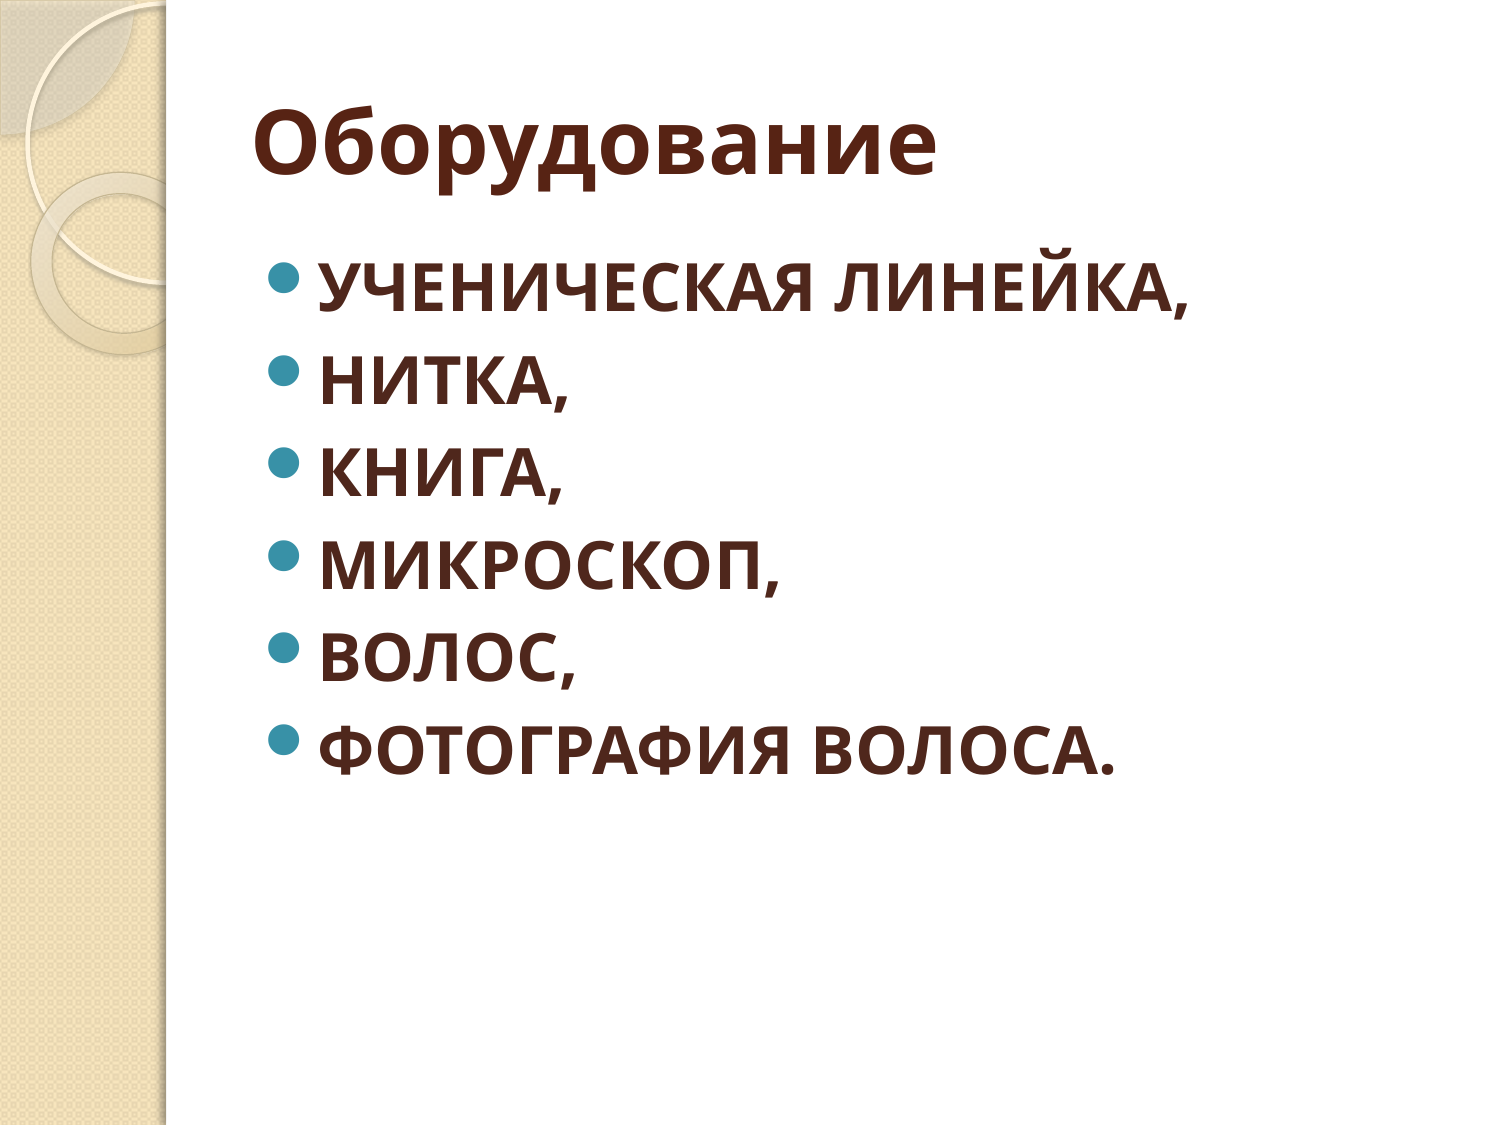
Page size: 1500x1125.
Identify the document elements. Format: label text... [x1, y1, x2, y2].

list УЧЕНИЧЕСКАЯ ЛИНЕЙКА, НИТКА, КНИГА, МИКРОСКОП, ВОЛОС, ФОТОГРАФИЯ ВОЛОСА. [235, 237, 1466, 1026]
title Оборудование [235, 45, 1466, 233]
